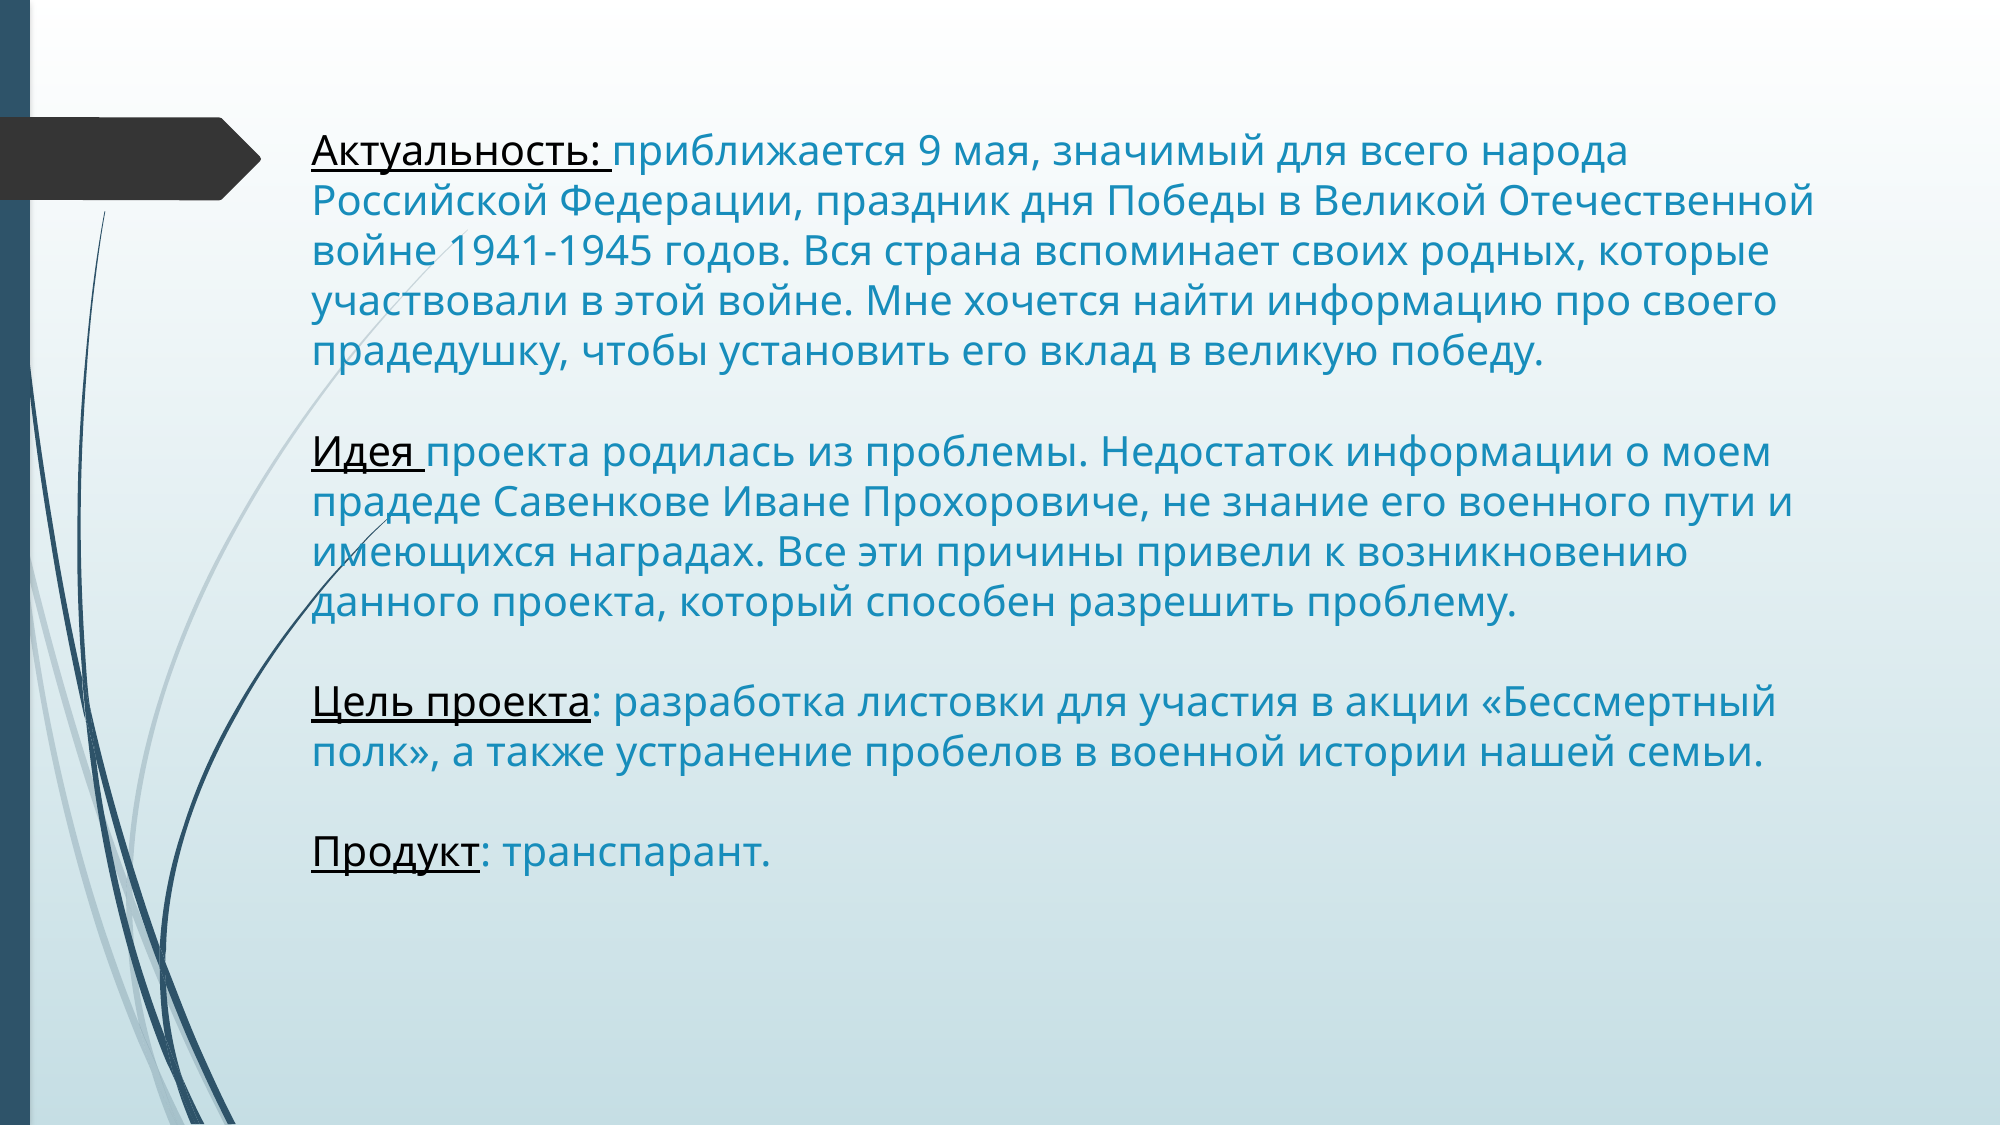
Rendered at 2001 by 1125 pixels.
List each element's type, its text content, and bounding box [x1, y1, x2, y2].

title Актуальность: приближается 9 мая, значимый для всего народа Российской Федерации, праздник дня Победы в Великой Отечественной войне 1941-1945 годов. Вся страна вспоминает своих родных, которые участвовали в этой войне. Мне хочется найти информацию про своего прадедушку, чтобы установить его вклад в великую победу. Идея проекта родилась из проблемы. Недостаток информации о моем прадеде Савенкове Иване Прохоровиче, не знание его военного пути и имеющихся наградах. Все эти причины привели к возникновению данного проекта, который способен разрешить проблему. Цель проекта: разработка листовки для участия в акции «Бессмертный полк», а также устранение пробелов в военной истории нашей семьи. Продукт: транспарант. [296, 116, 1878, 1009]
